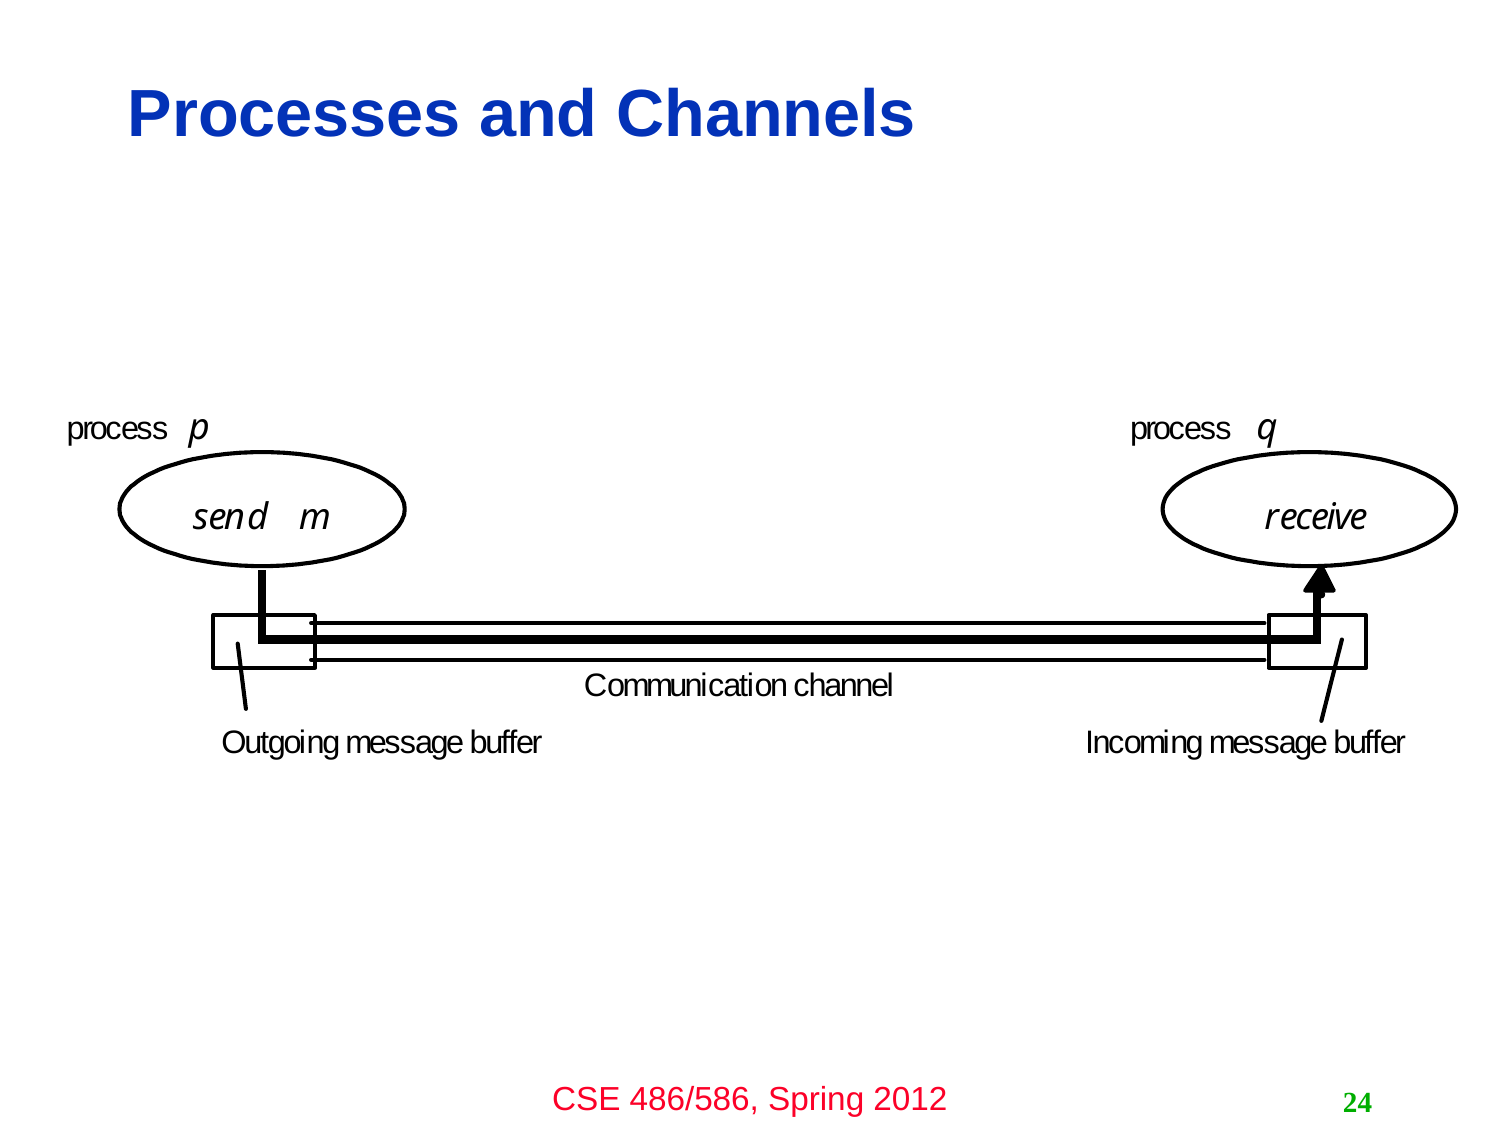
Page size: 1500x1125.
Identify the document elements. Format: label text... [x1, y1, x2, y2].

slide_number 24 [1074, 1076, 1388, 1125]
picture [62, 402, 1465, 762]
title Processes and Channels [112, 53, 1310, 176]
